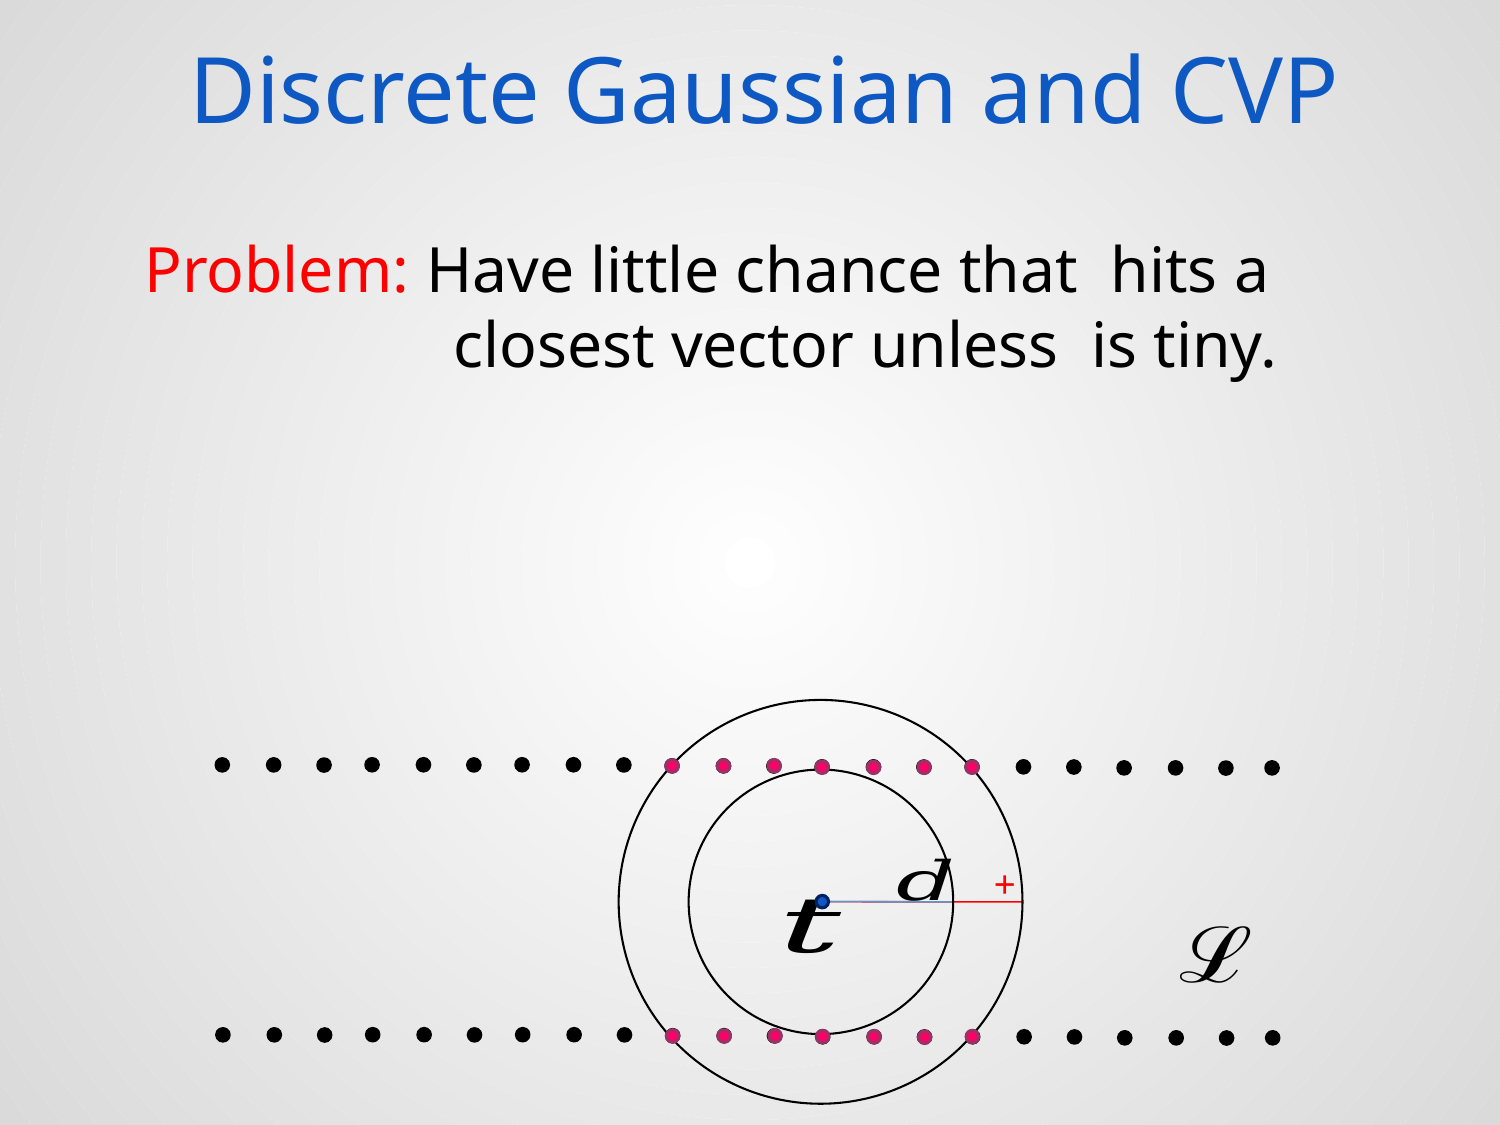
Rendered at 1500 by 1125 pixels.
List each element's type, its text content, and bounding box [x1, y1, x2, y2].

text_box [215, 758, 1279, 775]
text_box [816, 895, 829, 908]
text_box [677, 697, 964, 756]
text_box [216, 1028, 1280, 1045]
text_box [684, 1054, 957, 1107]
title Discrete Gaussian and CVP [14, 43, 1500, 150]
text_box [616, 782, 1025, 1026]
